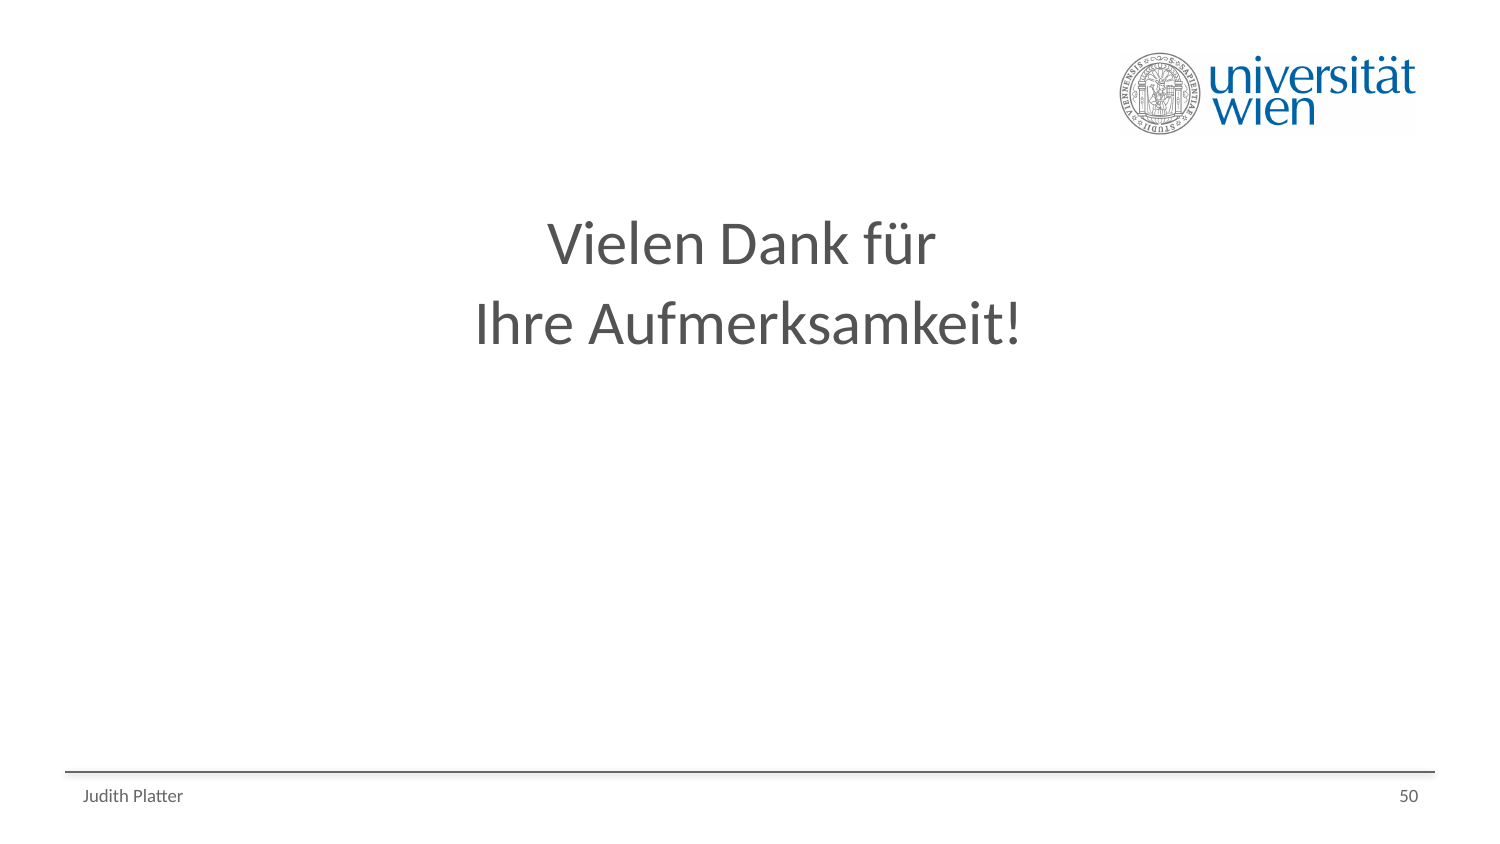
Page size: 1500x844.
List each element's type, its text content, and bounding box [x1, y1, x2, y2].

slide_number 50 [1081, 772, 1432, 818]
picture [1119, 52, 1416, 135]
footer Judith Platter [68, 772, 544, 818]
list Vielen Dank für Ihre Aufmerksamkeit! [68, 204, 1431, 757]
